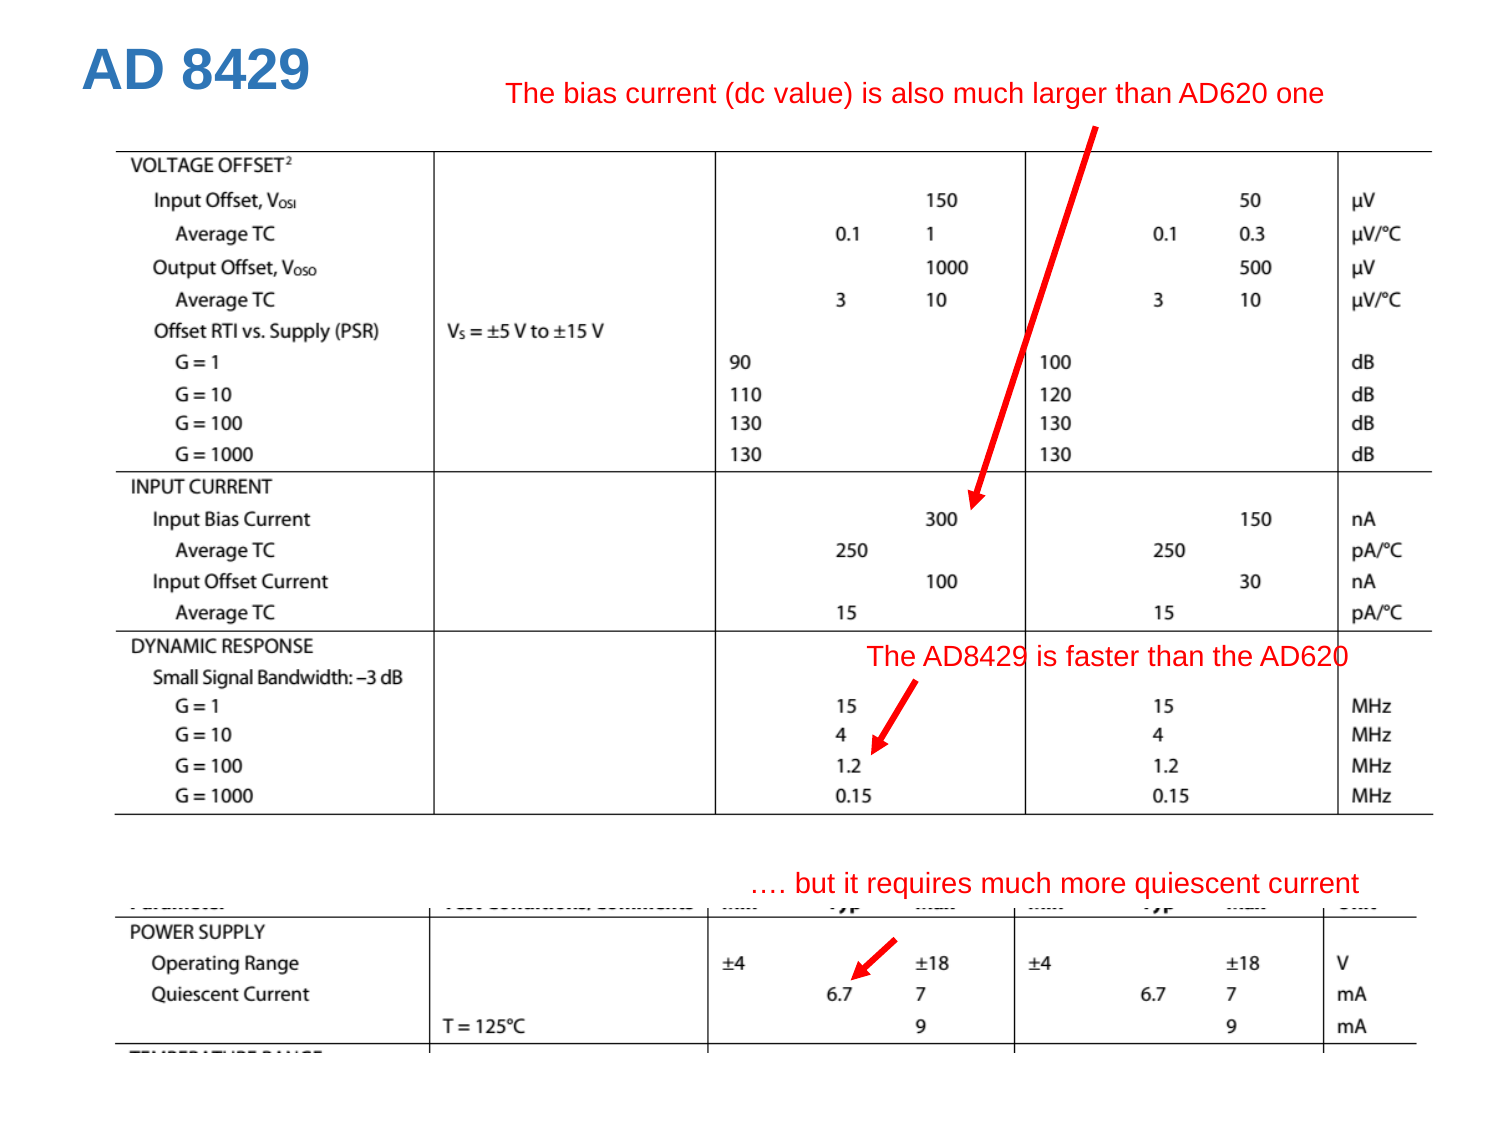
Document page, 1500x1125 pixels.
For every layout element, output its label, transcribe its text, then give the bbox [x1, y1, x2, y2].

text_box The bias current (dc value) is also much larger than AD620 one [490, 66, 1342, 117]
picture [64, 151, 1462, 840]
picture [93, 908, 1445, 1053]
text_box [850, 939, 896, 981]
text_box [970, 126, 1096, 511]
text_box …. but it requires much more quiescent current [734, 856, 1384, 907]
text_box AD 8429 [66, 23, 327, 109]
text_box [870, 680, 916, 756]
